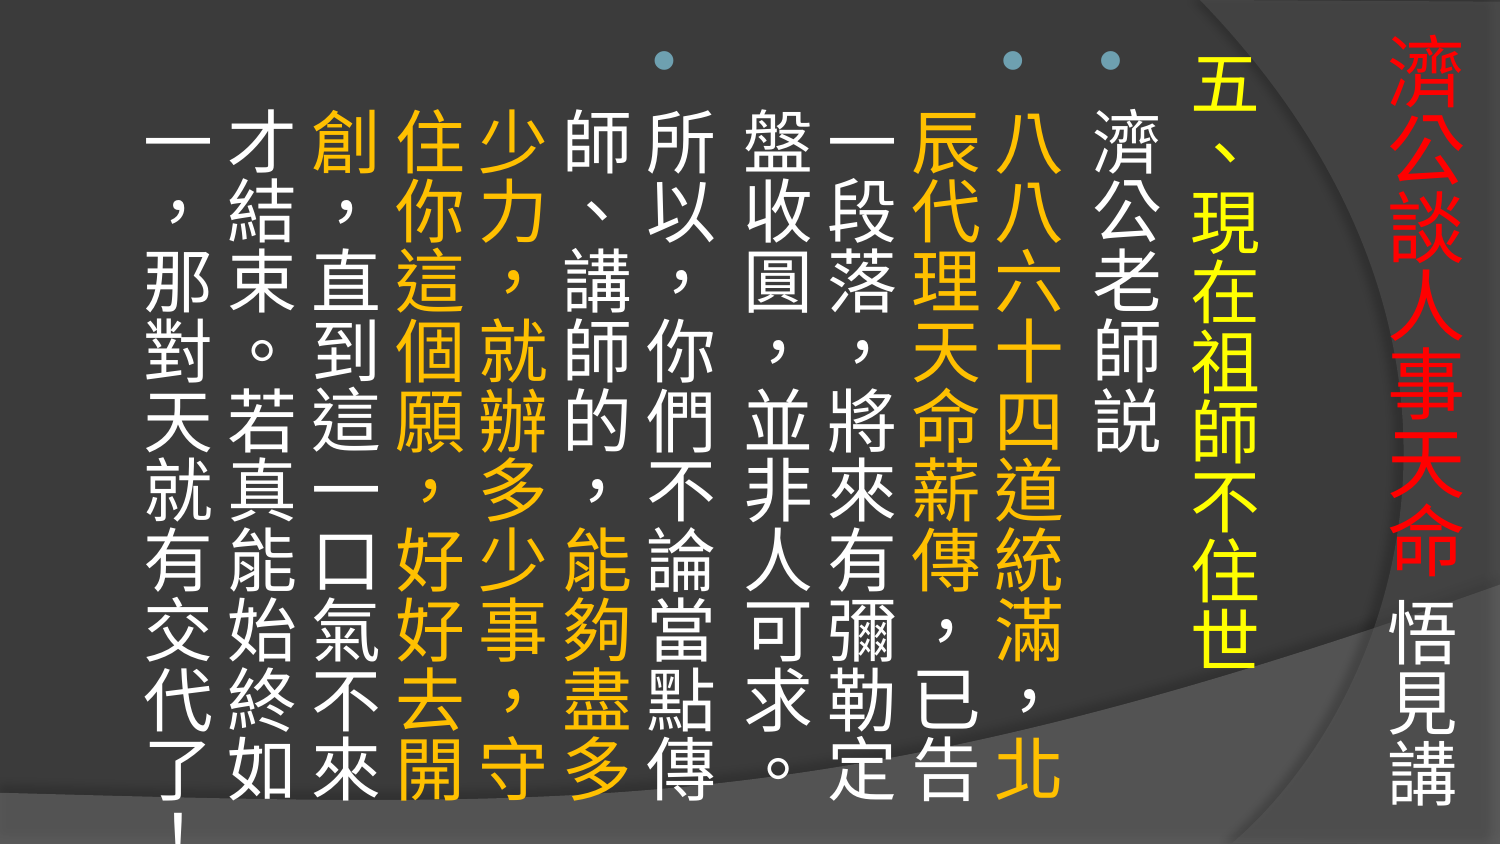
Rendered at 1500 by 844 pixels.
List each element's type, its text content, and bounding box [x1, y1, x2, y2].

title 濟公談人事天命 悟見講 [1364, 21, 1483, 820]
list 五、現在祖師不住世 濟公老師説 八八六十四道統滿，北辰代理天命薪傳，已告一段落，將來有彌勒定盤收圓，並非人可求。 所以，你們不論當點傳師、講師的，能夠盡多少力，就辦多少事，守住你這個願，好好去開創，直到這一口氣不來才結束。若真能始終如一，那對天就有交代了！ [29, 27, 1365, 820]
